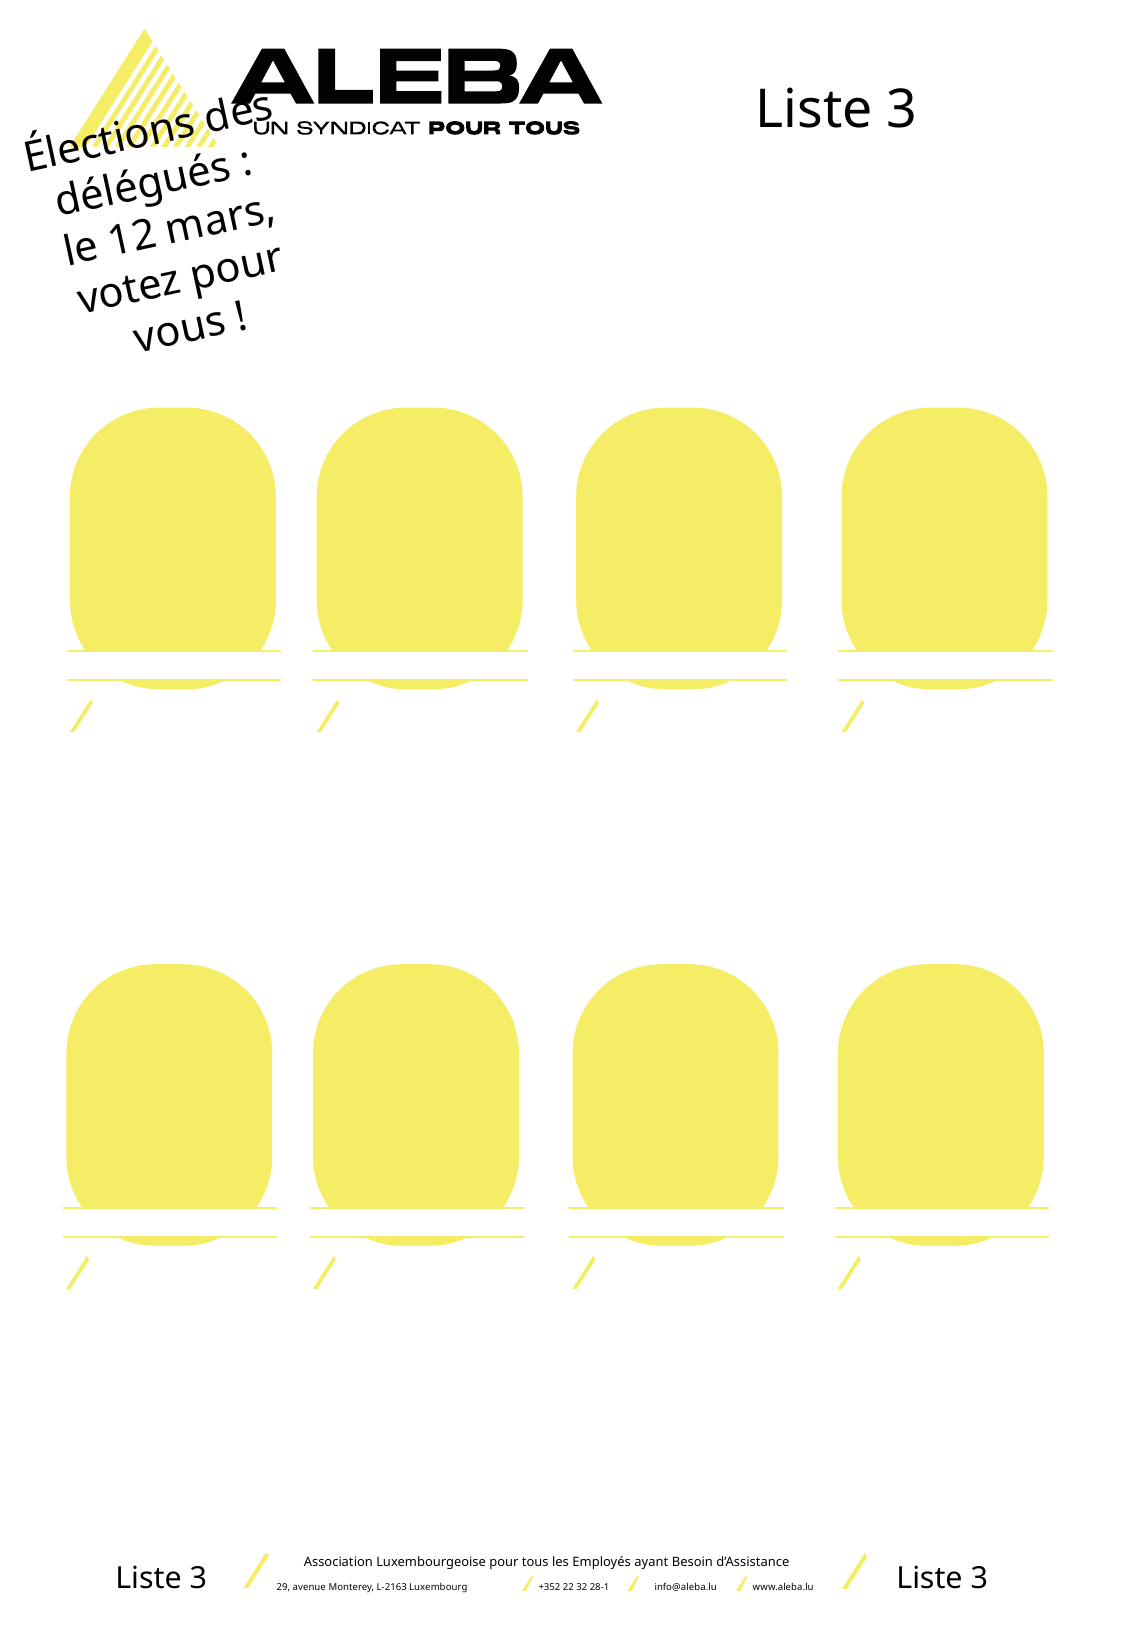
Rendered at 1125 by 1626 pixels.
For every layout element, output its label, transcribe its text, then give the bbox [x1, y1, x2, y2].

text_box Élections des délégués : le 12 mars, votez pour vous ! [0, 64, 350, 390]
picture [69, 407, 276, 690]
picture [575, 407, 782, 690]
picture [315, 407, 523, 690]
picture [312, 963, 519, 1246]
picture [837, 963, 1044, 1246]
picture [571, 963, 779, 1246]
picture [840, 407, 1048, 690]
picture [65, 963, 272, 1246]
